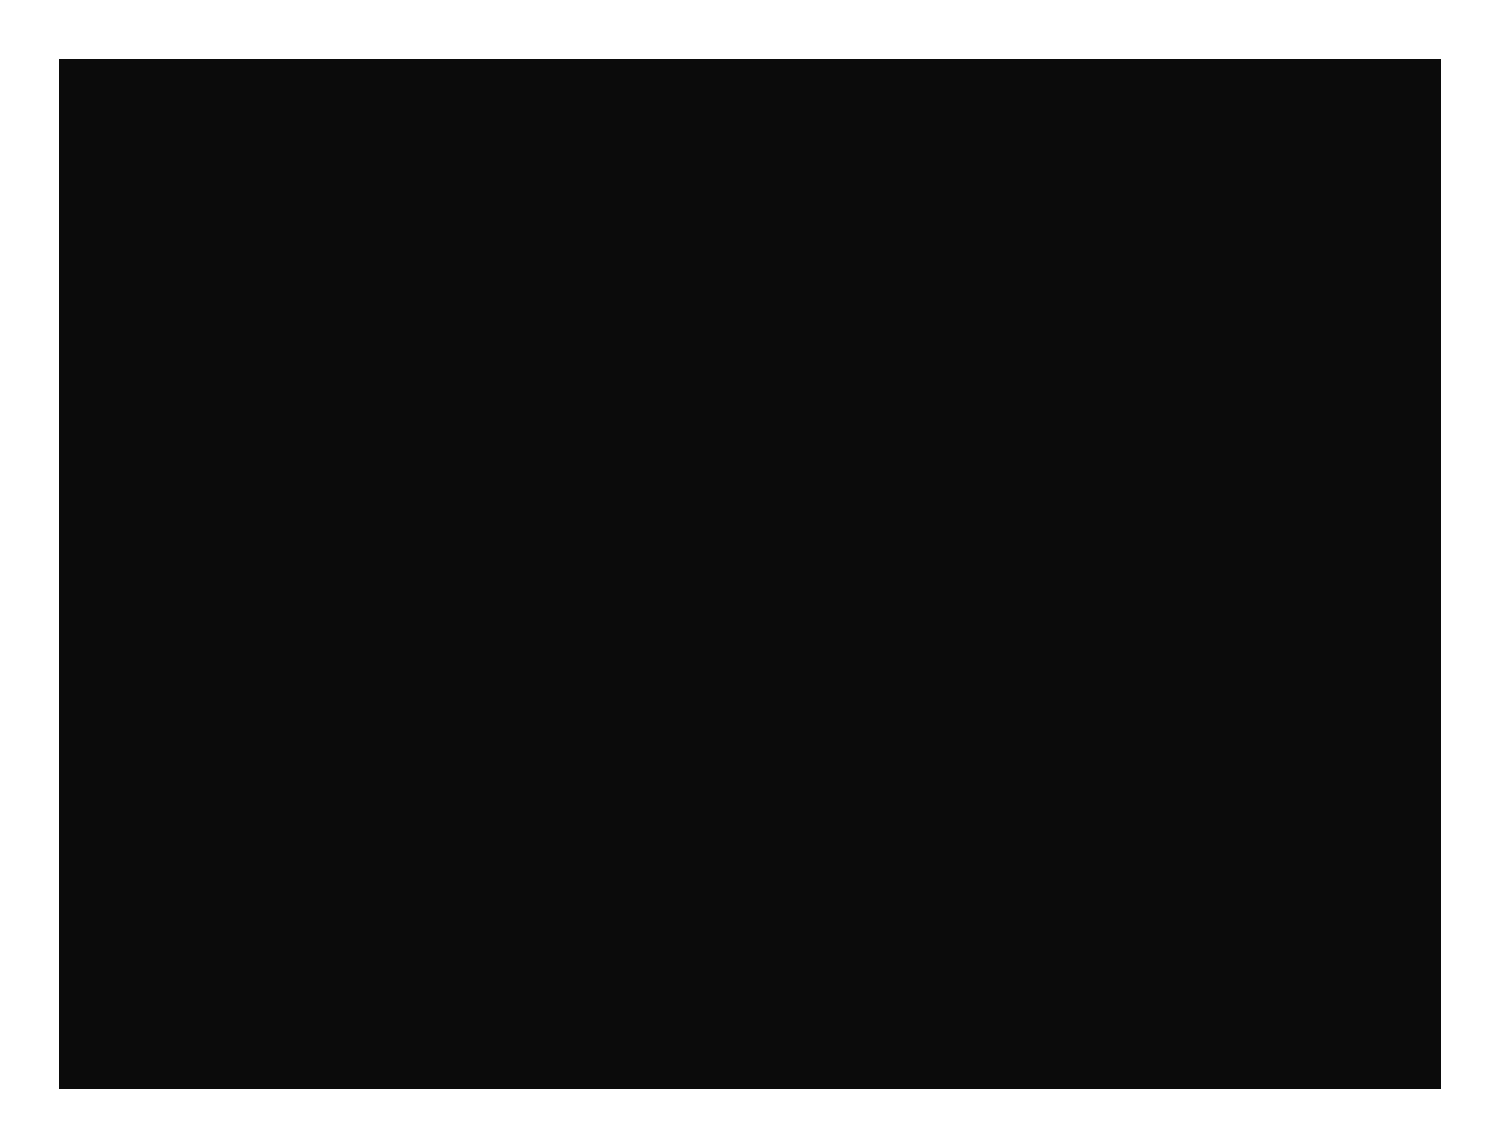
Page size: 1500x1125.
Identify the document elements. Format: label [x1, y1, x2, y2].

text_box [58, 58, 1442, 1091]
